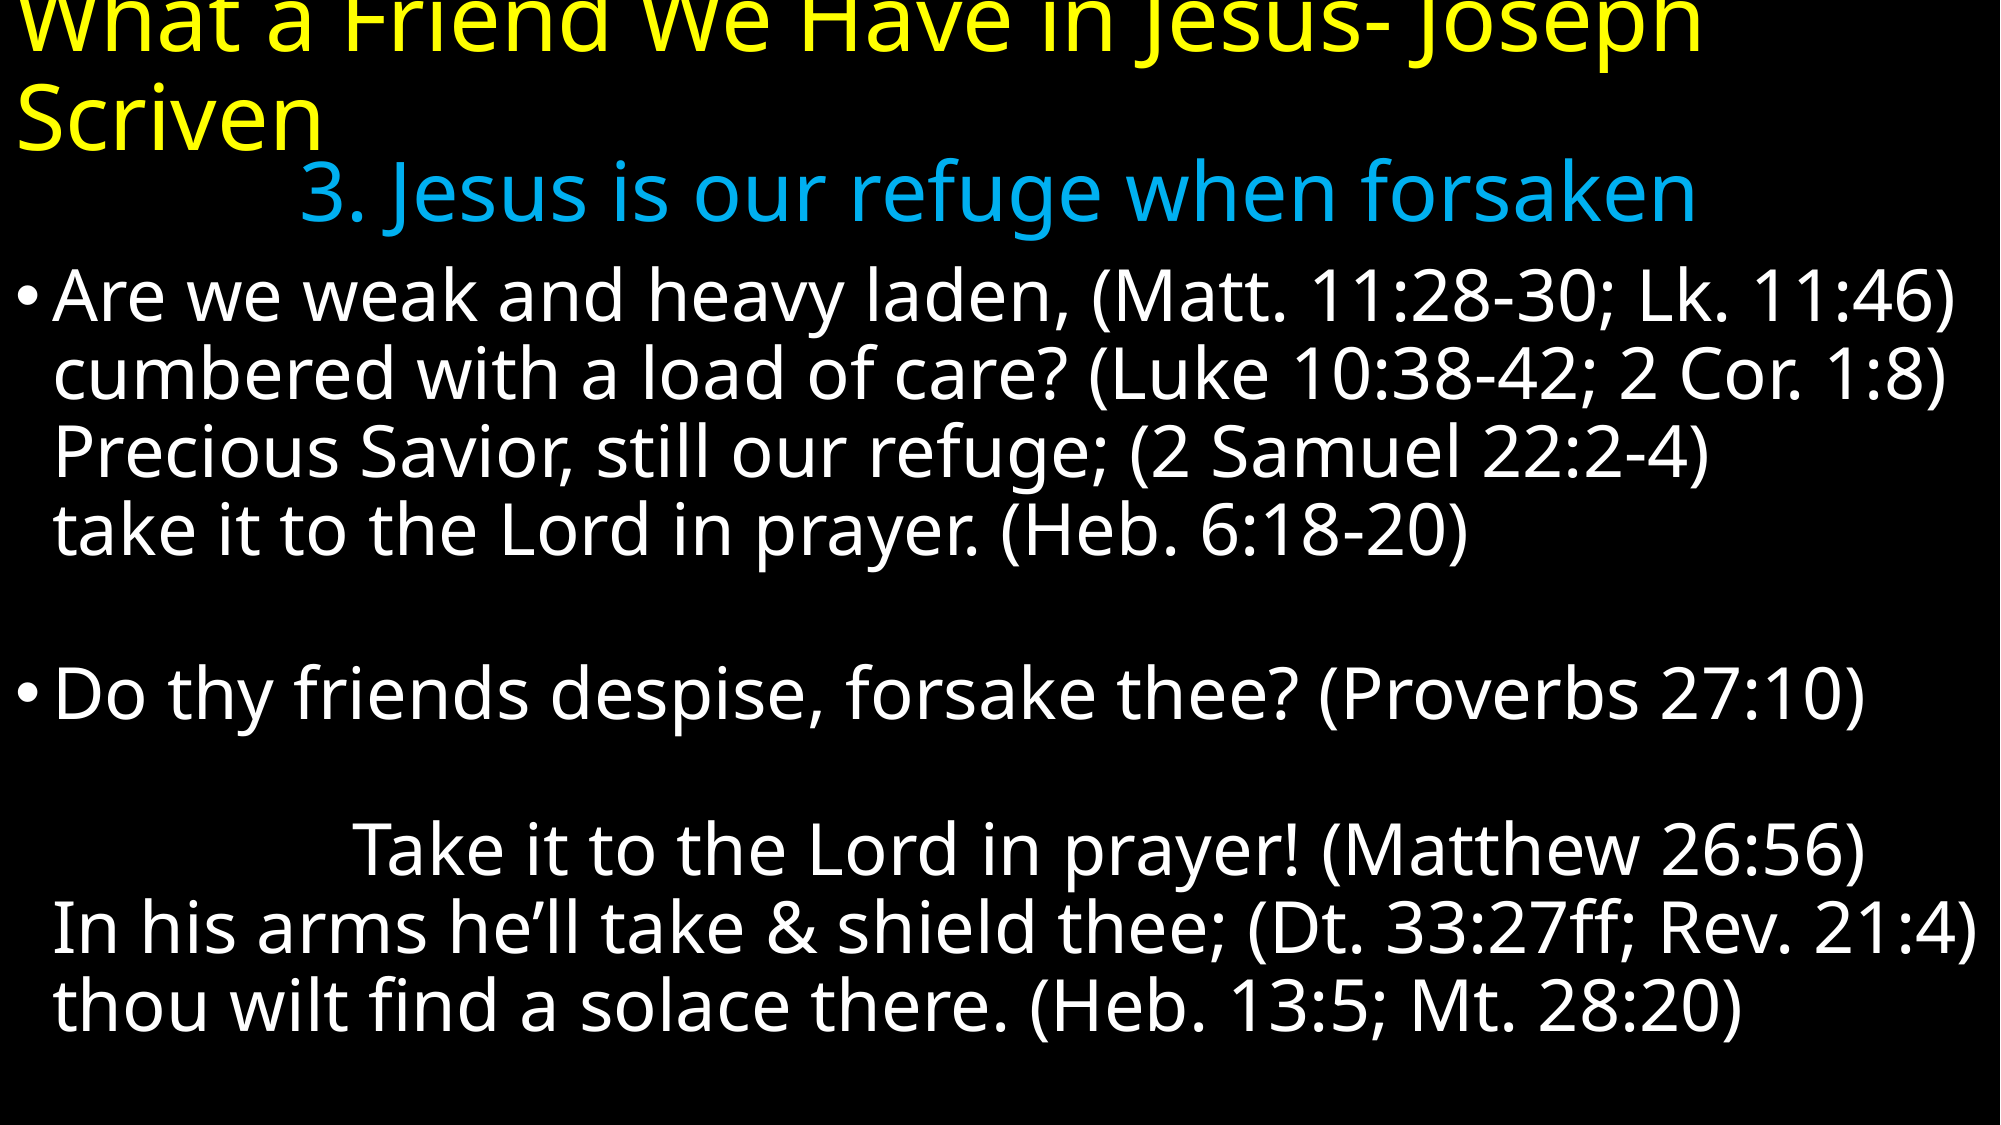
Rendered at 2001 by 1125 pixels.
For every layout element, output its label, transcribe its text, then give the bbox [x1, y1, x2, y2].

title What a Friend We Have in Jesus- Joseph Scriven [0, 0, 2000, 142]
list 3. Jesus is our refuge when forsaken Are we weak and heavy laden, (Matt. 11:28-30; Lk. 11:46) cumbered with a load of care? (Luke 10:38-42; 2 Cor. 1:8) Precious Savior, still our refuge; (2 Samuel 22:2-4) take it to the Lord in prayer. (Heb. 6:18-20) Do thy friends despise, forsake thee? (Proverbs 27:10) Take it to the Lord in prayer! (Matthew 26:56) In his arms he’ll take & shield thee; (Dt. 33:27ff; Rev. 21:4) thou wilt find a solace there. (Heb. 13:5; Mt. 28:20) [0, 142, 2000, 1125]
